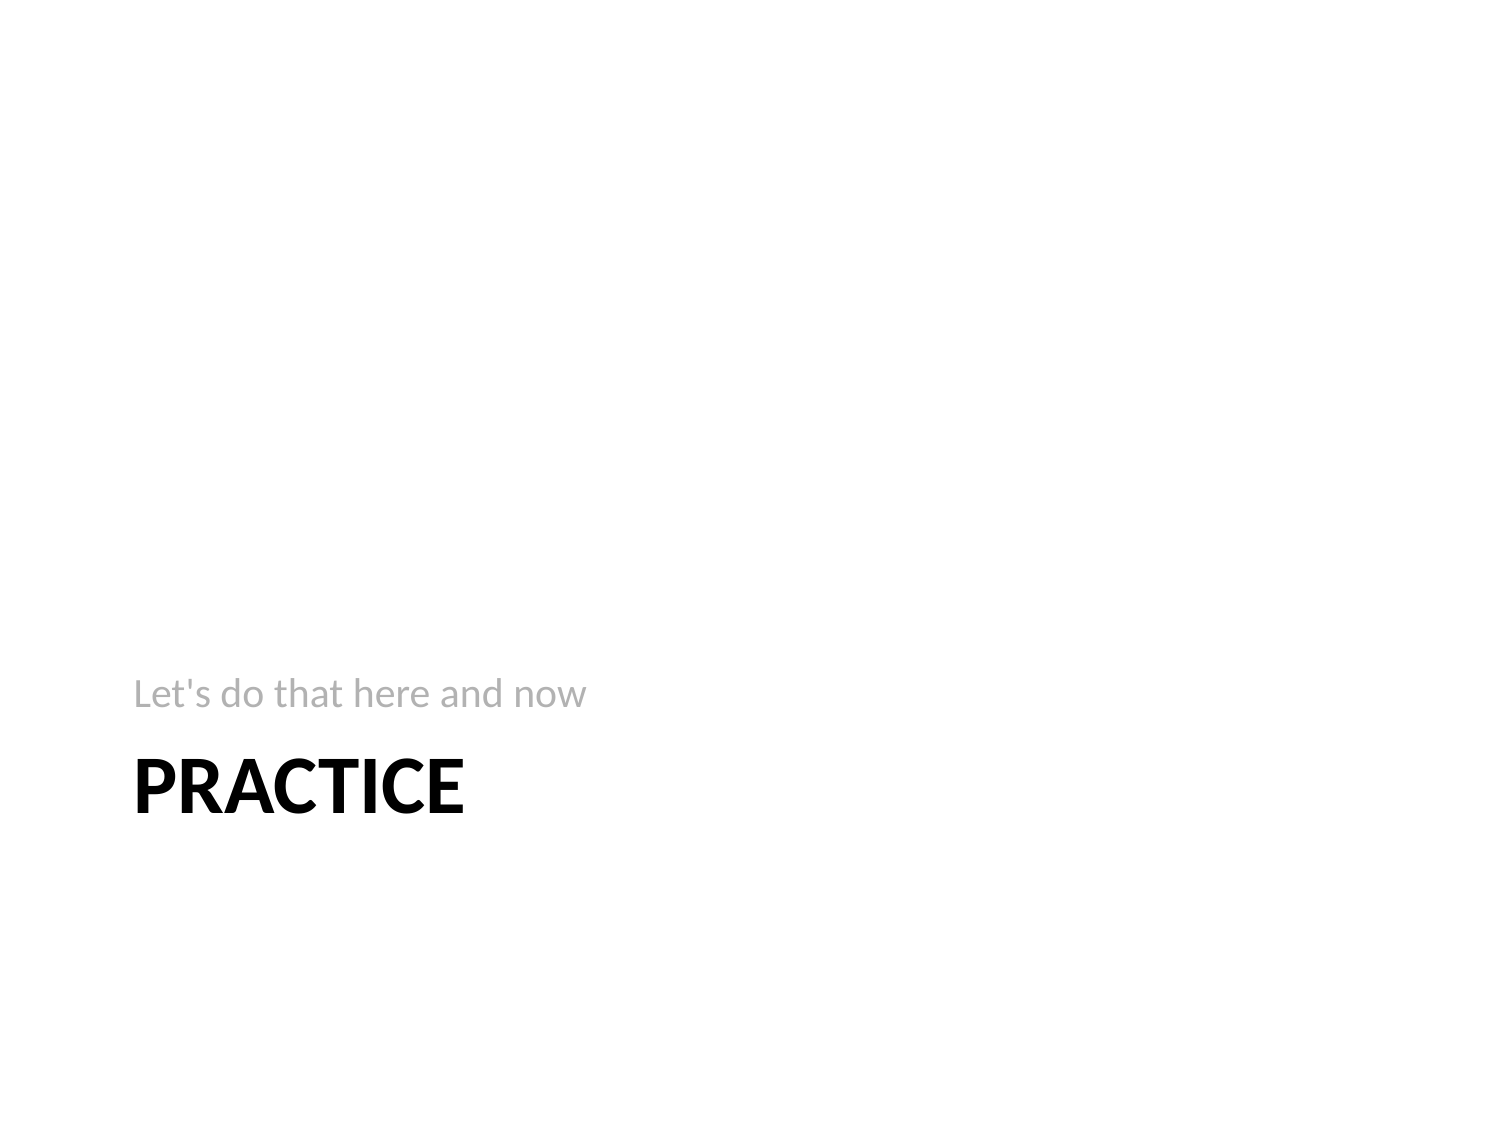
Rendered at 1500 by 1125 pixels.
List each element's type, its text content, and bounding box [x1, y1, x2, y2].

title Practice [118, 723, 1394, 947]
list Let's do that here and now [118, 476, 1394, 723]
